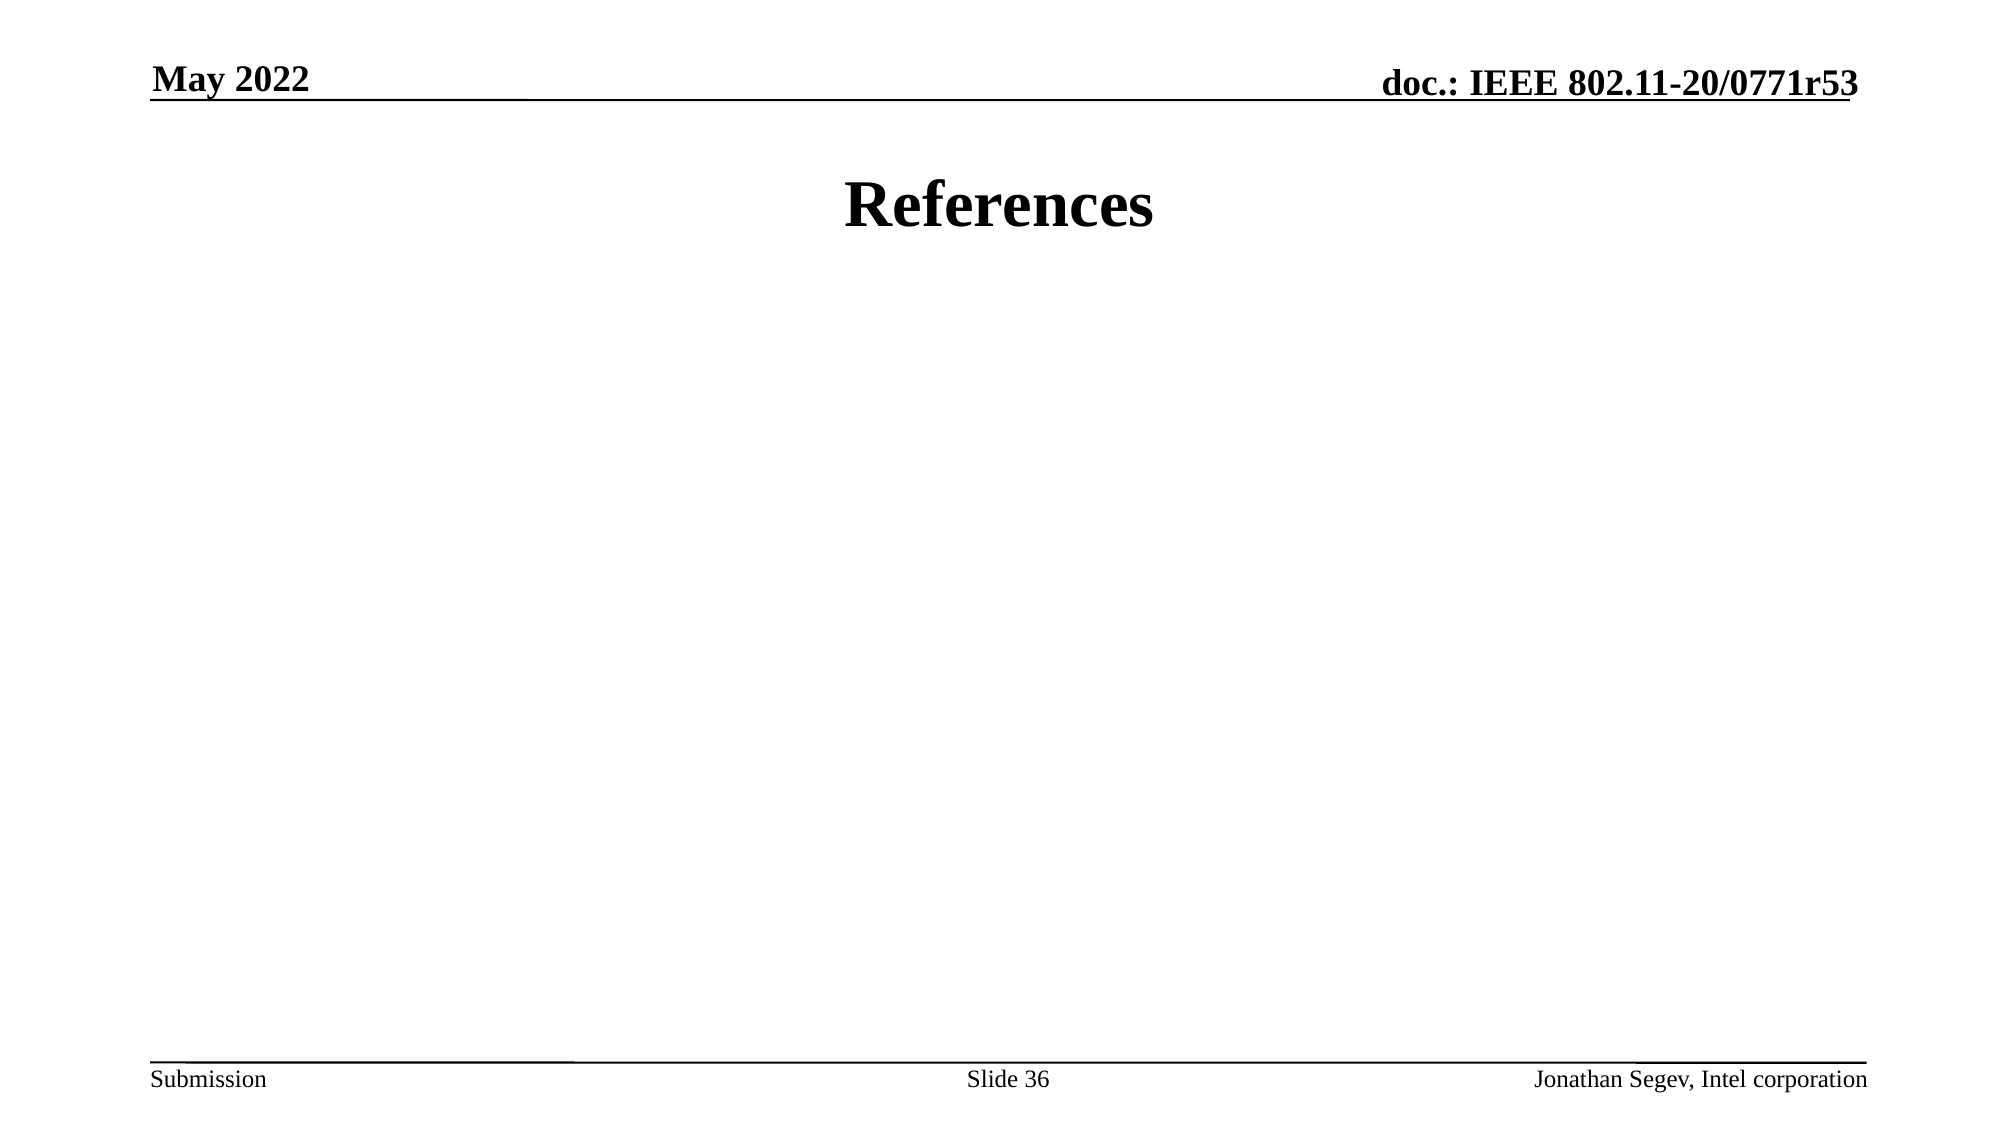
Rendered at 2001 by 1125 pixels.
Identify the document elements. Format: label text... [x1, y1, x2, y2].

footer Jonathan Segev, Intel corporation [1171, 1061, 1869, 1093]
slide_number Slide 36 [950, 1061, 1067, 1123]
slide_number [152, 54, 563, 100]
title References [149, 112, 1850, 288]
